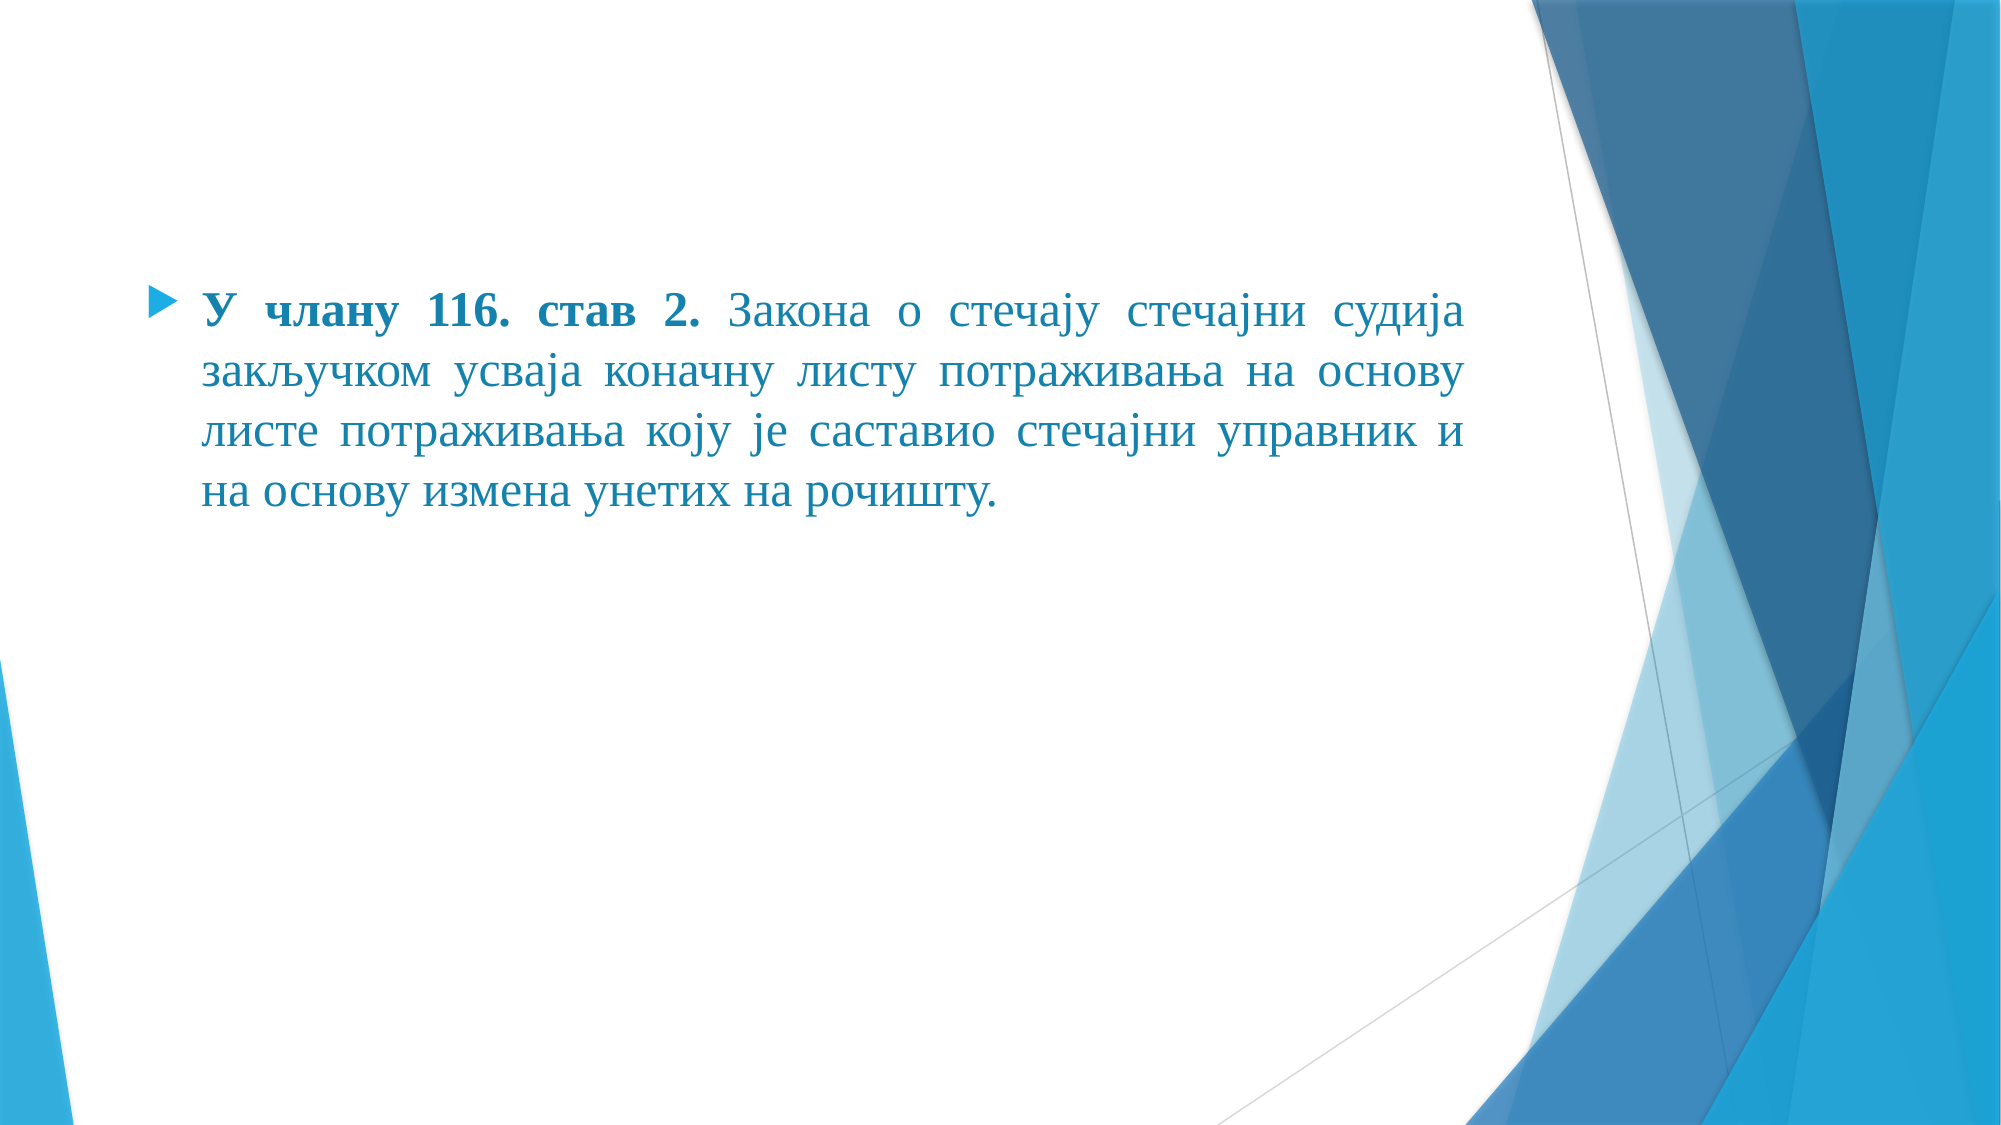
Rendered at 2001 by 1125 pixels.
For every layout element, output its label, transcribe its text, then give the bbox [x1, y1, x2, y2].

list У члану 116. став 2. Закона о стечају стечајни судија закључком усваја коначну листу потраживања на основу листе потраживања коју је саставио стечајни управник и на основу измена унетих на рочишту. [129, 107, 1481, 1013]
